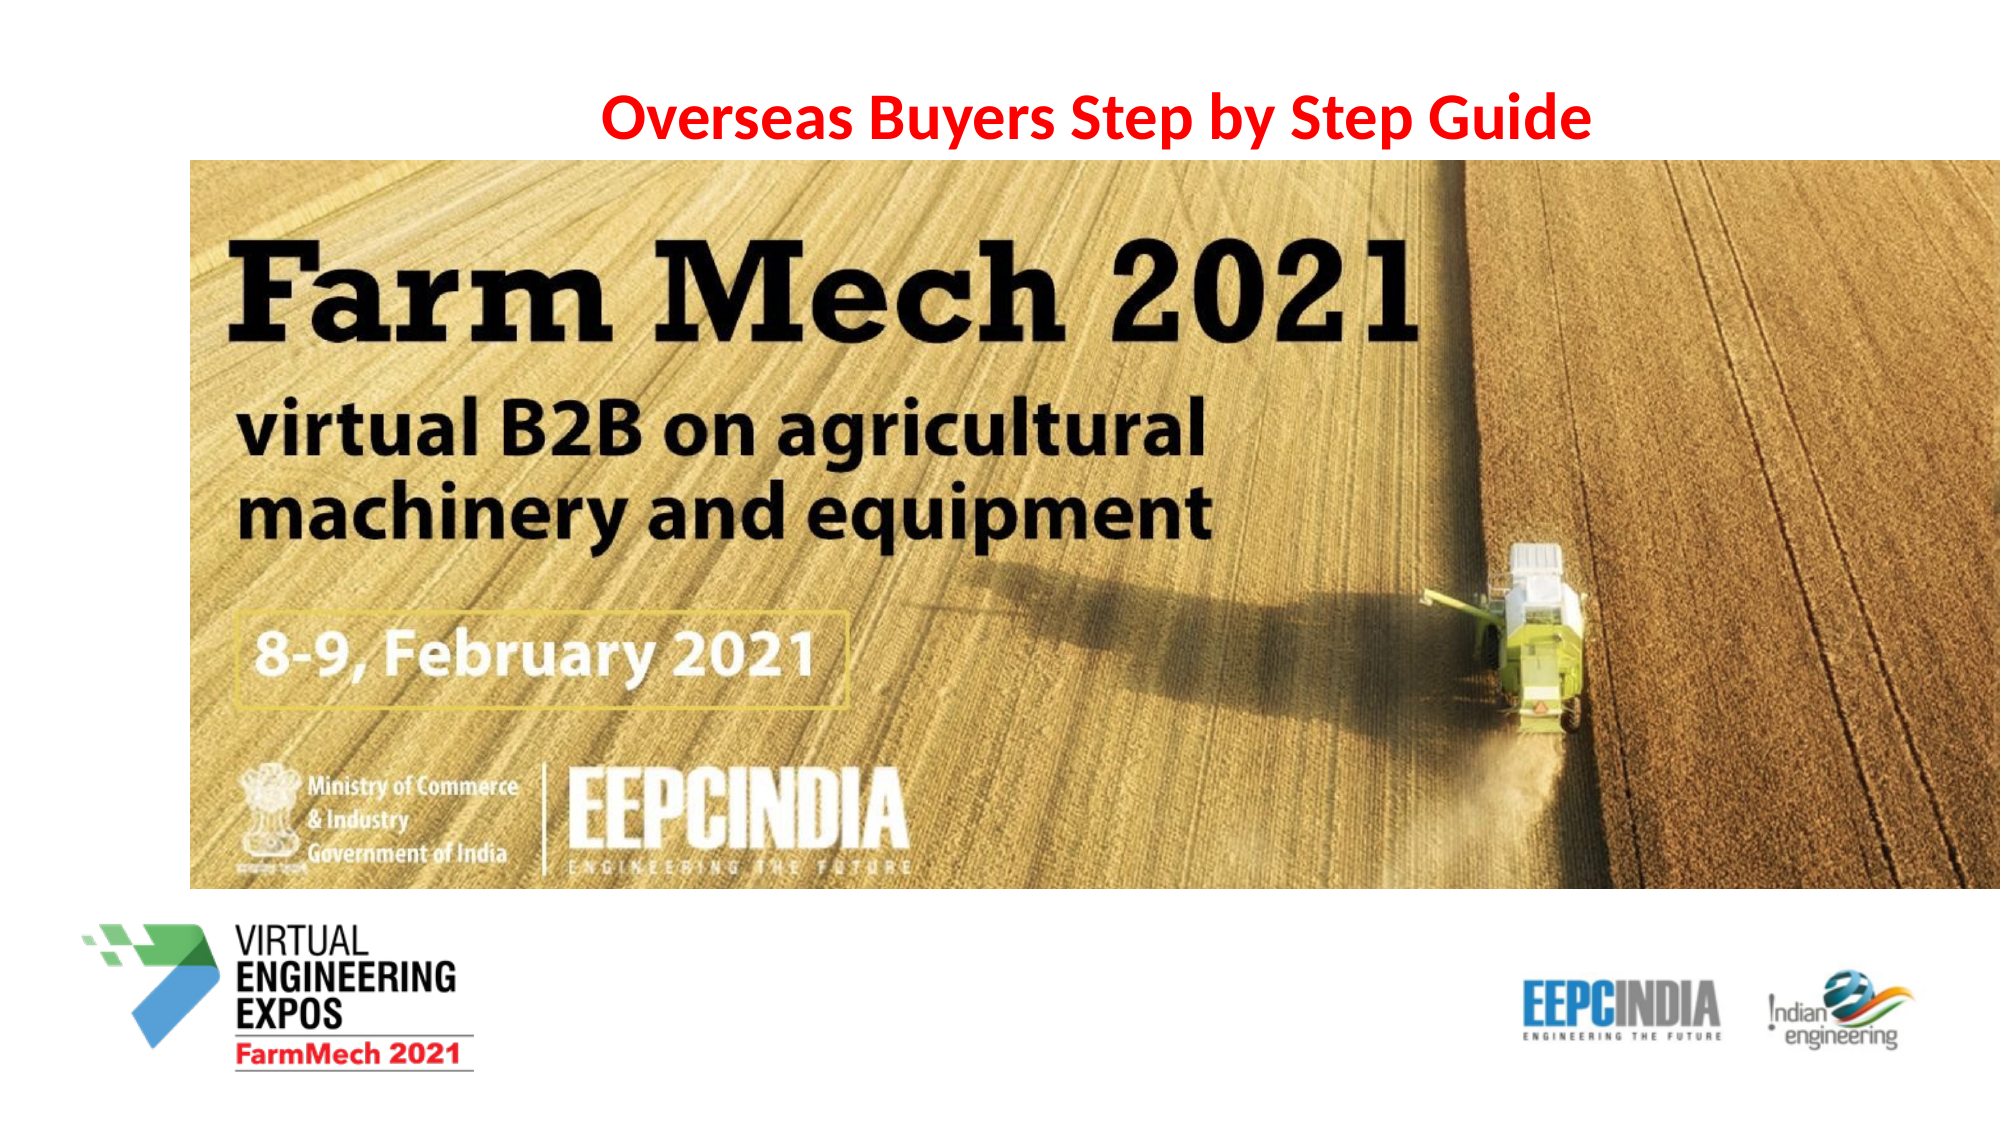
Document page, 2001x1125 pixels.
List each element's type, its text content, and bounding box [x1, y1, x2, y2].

picture [190, 160, 2000, 889]
picture [1511, 959, 1940, 1058]
text_box Overseas Buyers Step by Step Guide [586, 65, 1609, 160]
picture [81, 919, 474, 1077]
